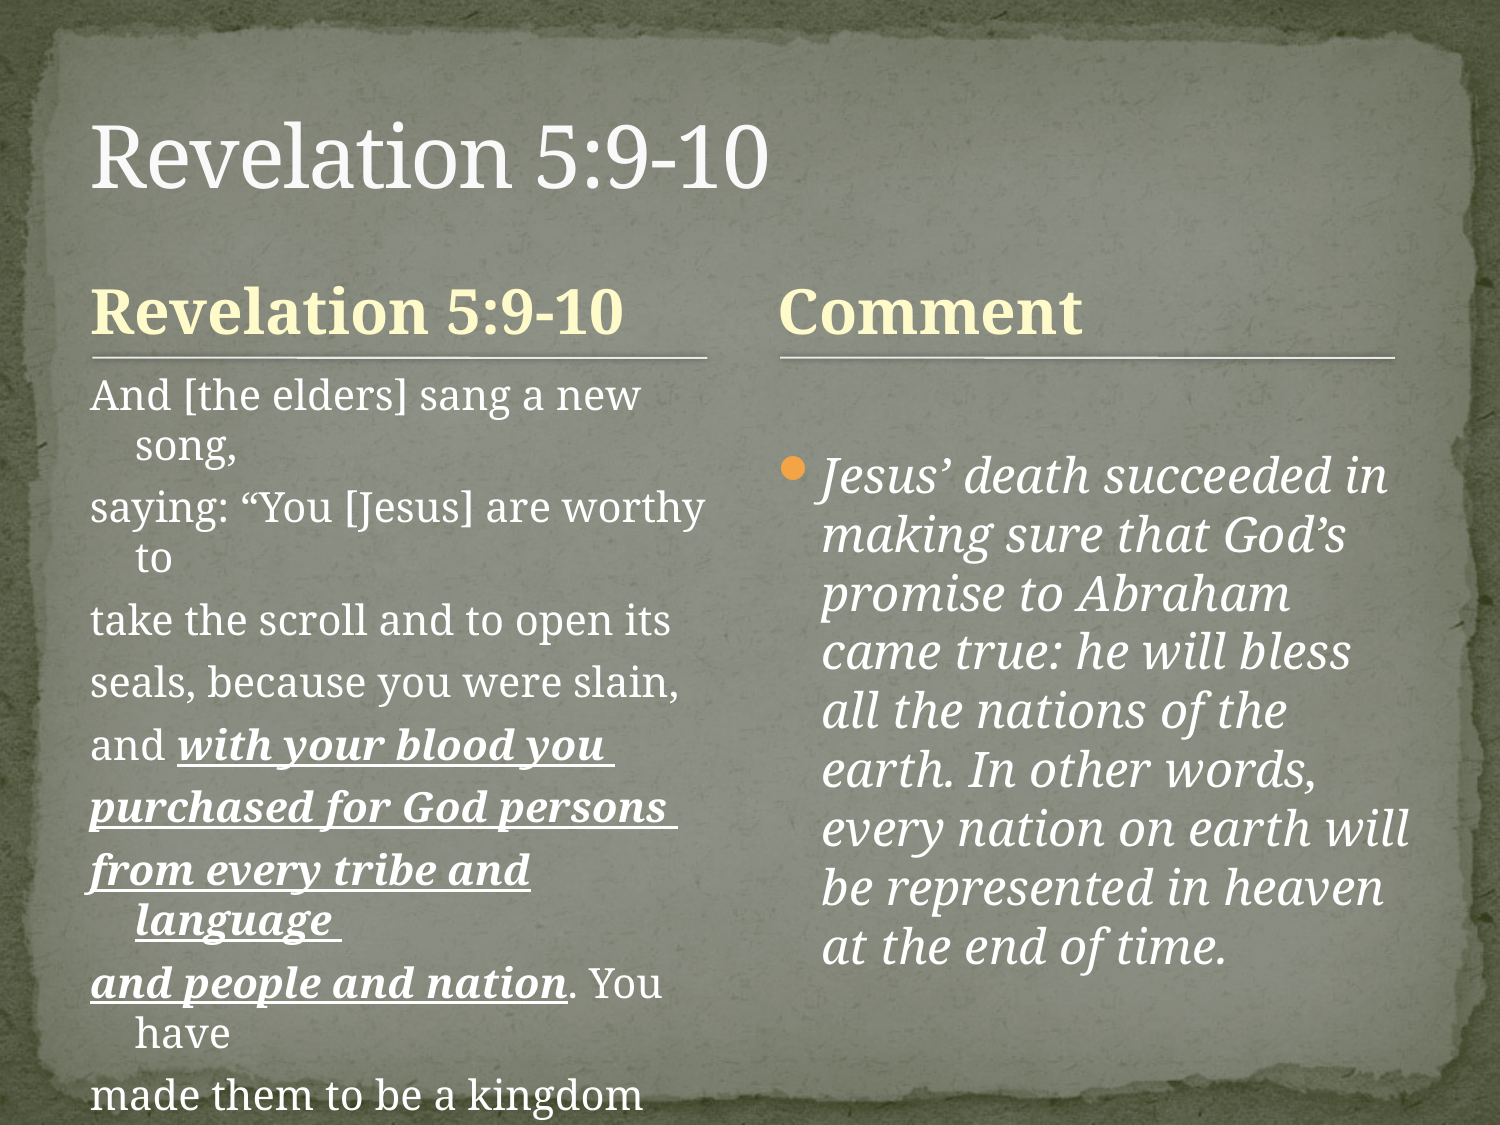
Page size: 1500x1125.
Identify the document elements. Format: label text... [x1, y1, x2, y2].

list And [the elders] sang a new song, saying: “You [Jesus] are worthy to take the scroll and to open its seals, because you were slain, and with your blood you purchased for God persons from every tribe and language and people and nation. You have made them to be a kingdom and priests to serve our God, and they will reign on the earth.” [75, 361, 738, 1004]
list Comment [760, 228, 1427, 357]
title Revelation 5:9-10 [74, 25, 1425, 213]
list Jesus’ death succeeded in making sure that God’s promise to Abraham came true: he will bless all the nations of the earth. In other words, every nation on earth will be represented in heaven at the end of time. [762, 361, 1426, 1004]
list Revelation 5:9-10 [73, 228, 740, 357]
